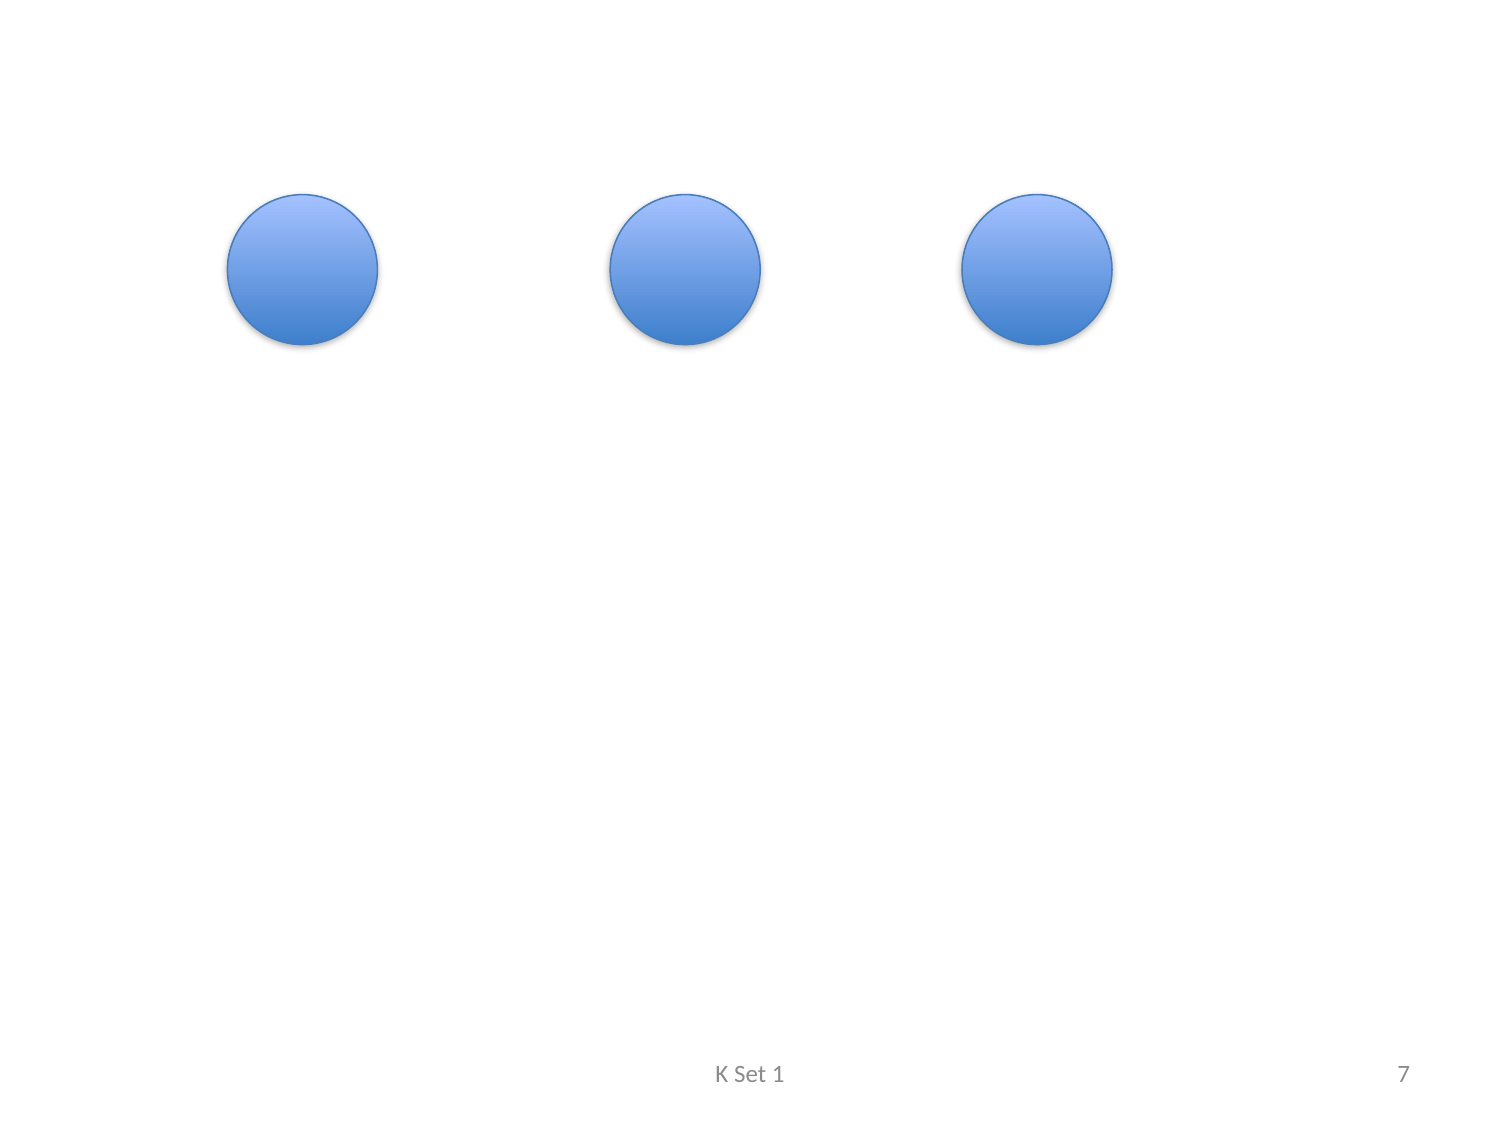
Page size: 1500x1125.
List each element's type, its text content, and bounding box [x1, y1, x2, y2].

text_box [609, 193, 761, 346]
slide_number 7 [1074, 1042, 1425, 1103]
text_box [961, 193, 1113, 346]
text_box [226, 193, 379, 346]
footer K Set 1 [512, 1042, 988, 1103]
